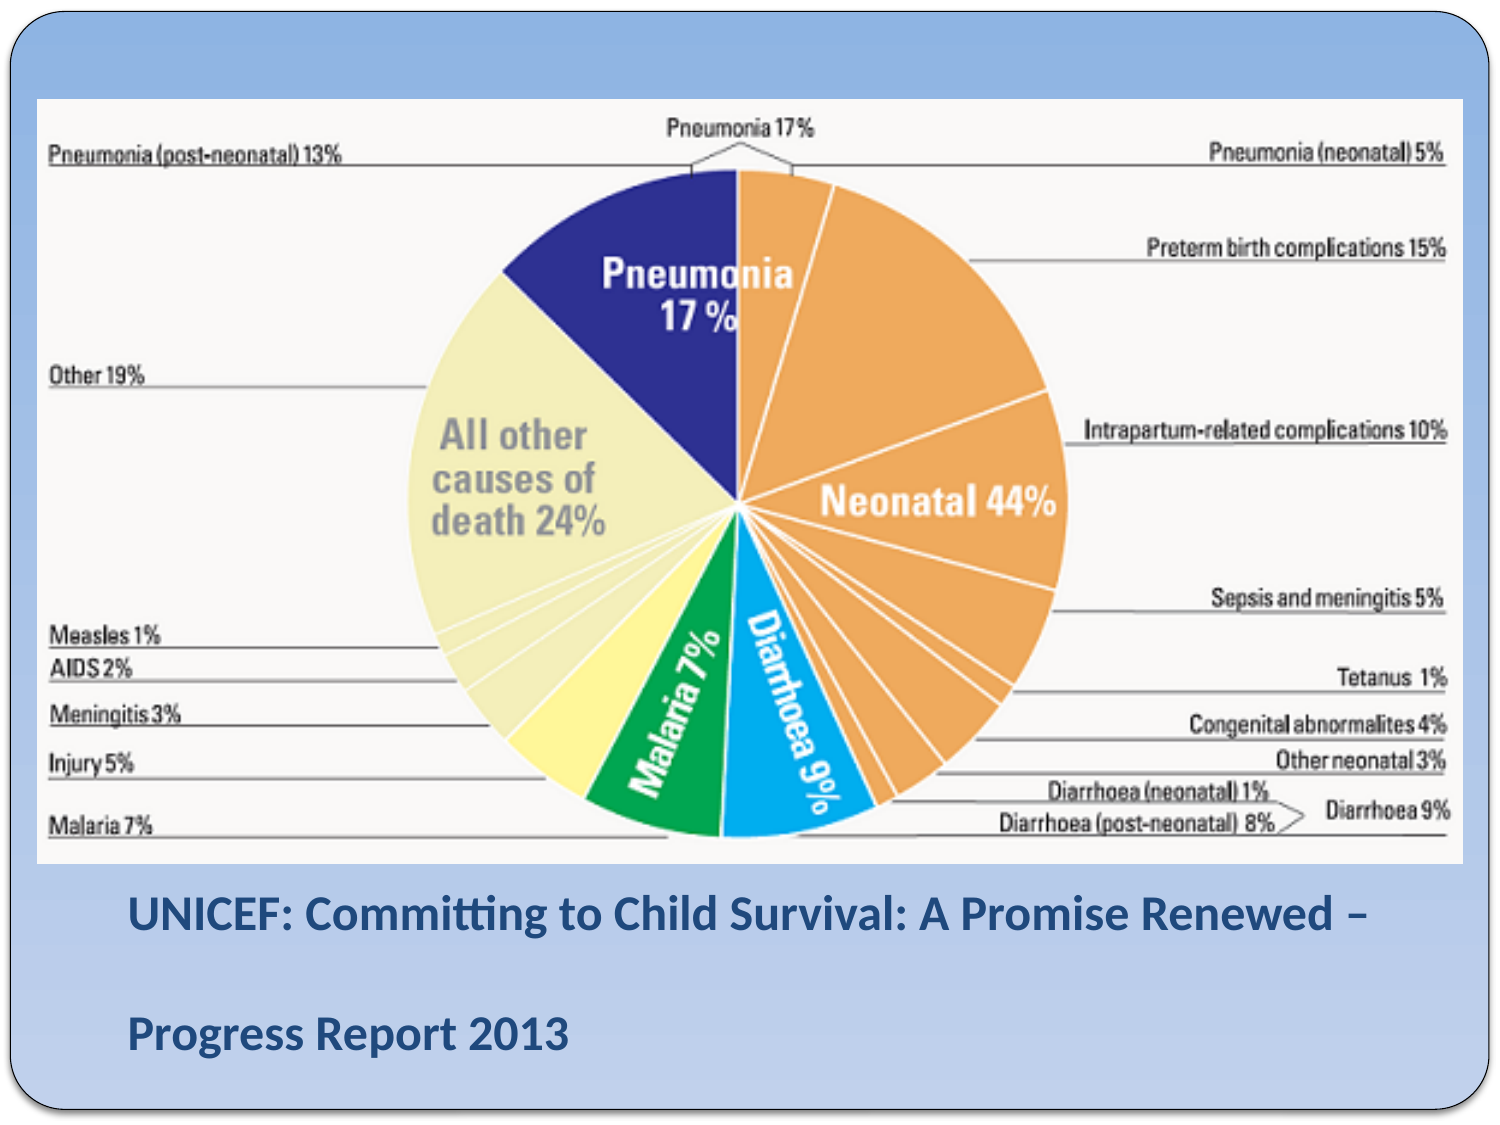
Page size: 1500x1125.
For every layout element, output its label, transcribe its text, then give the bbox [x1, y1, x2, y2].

picture [37, 99, 1463, 865]
title UNICEF: Committing to Child Survival: A Promise Renewed – Progress Report 2013 [112, 937, 1388, 1076]
